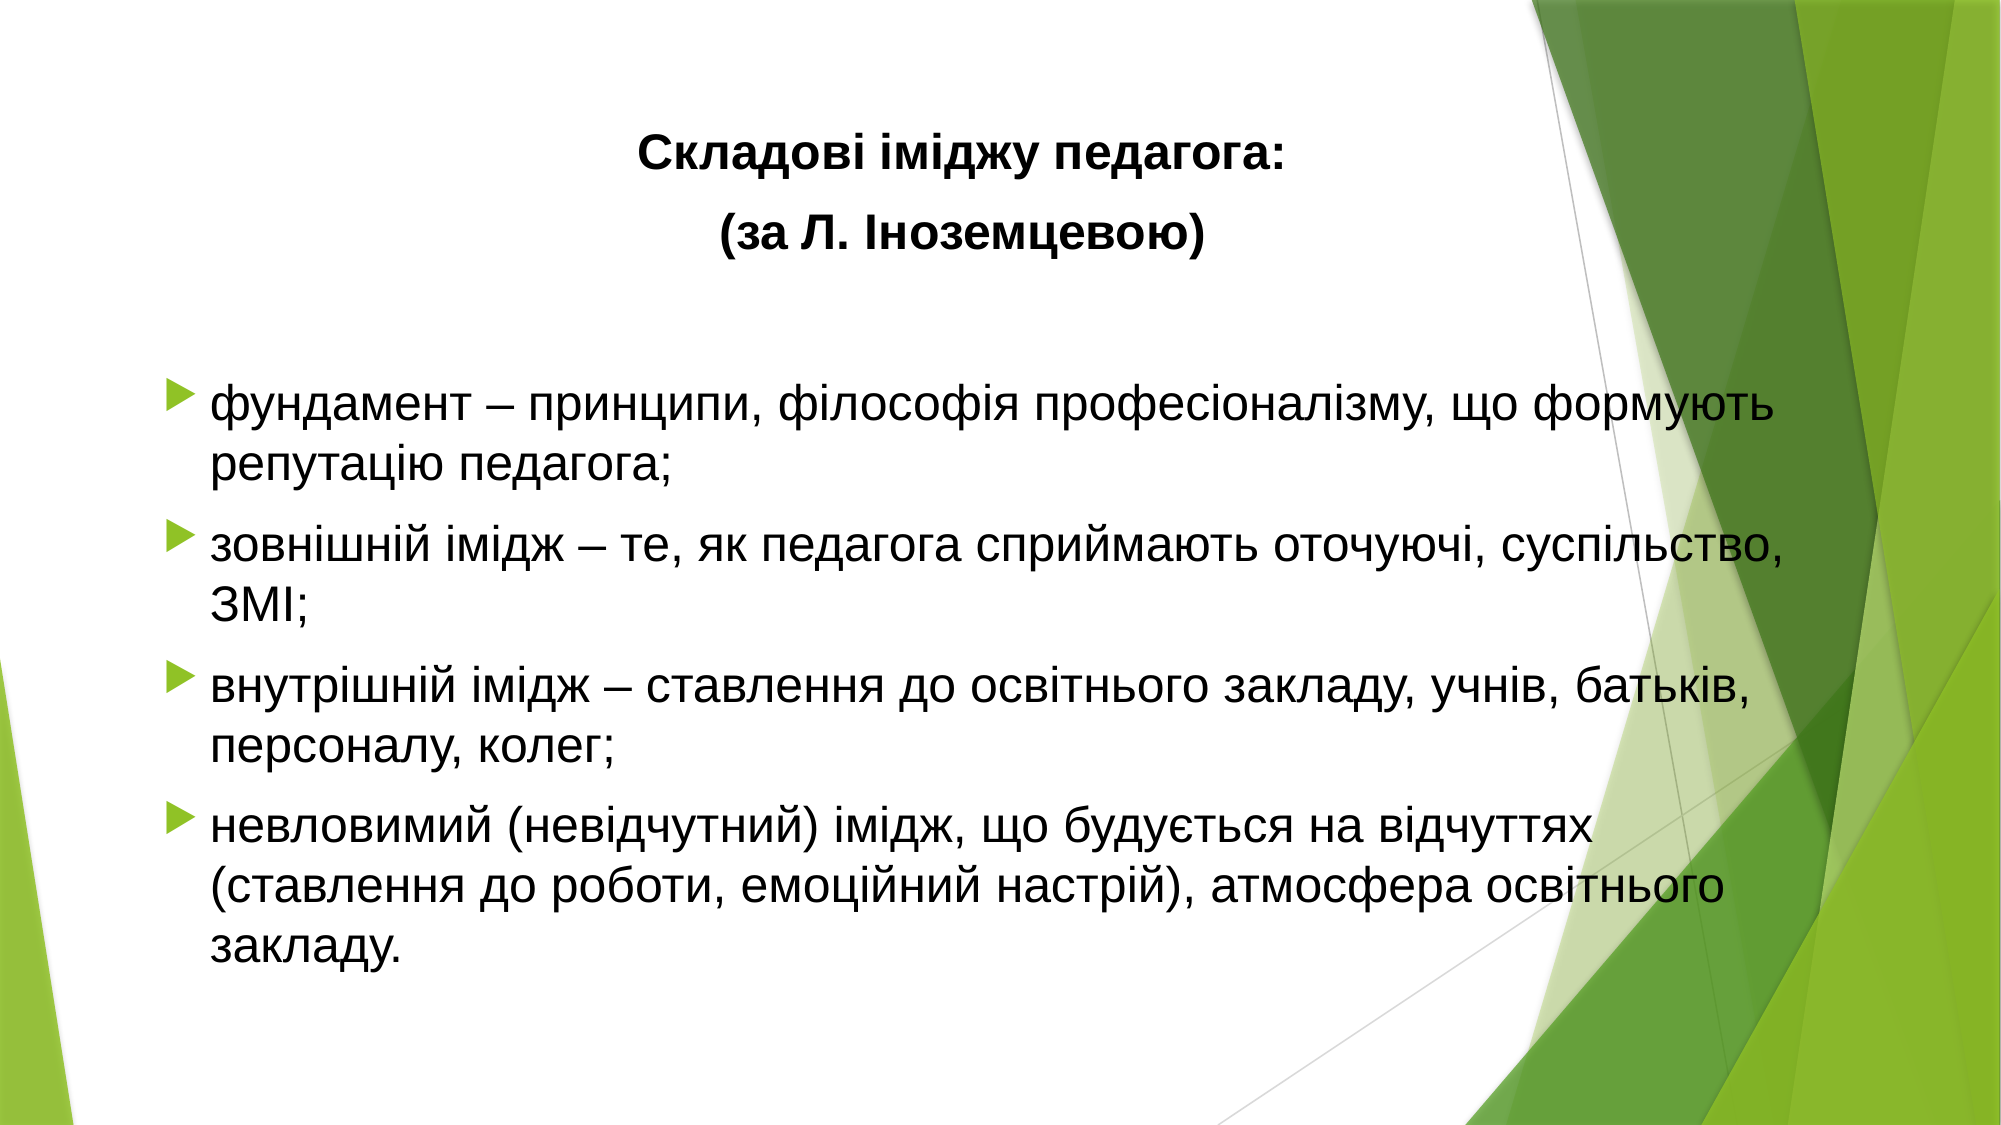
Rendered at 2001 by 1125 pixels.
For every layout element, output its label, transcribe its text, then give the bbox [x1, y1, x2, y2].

list Складові іміджу педагога: (за Л. Іноземцевою) фундамент – принципи, філософія професіоналізму, що формують репутацію педагога; зовнішній імідж – те, як педагога сприймають оточуючі, суспільство, ЗМІ; внутрішній імідж – ставлення до освітнього закладу, учнів, батьків, персоналу, колег; невловимий (невідчутний) імідж, що будується на відчуттях (ставлення до роботи, емоційний настрій), атмосфера освітнього закладу. [72, 45, 1853, 1079]
